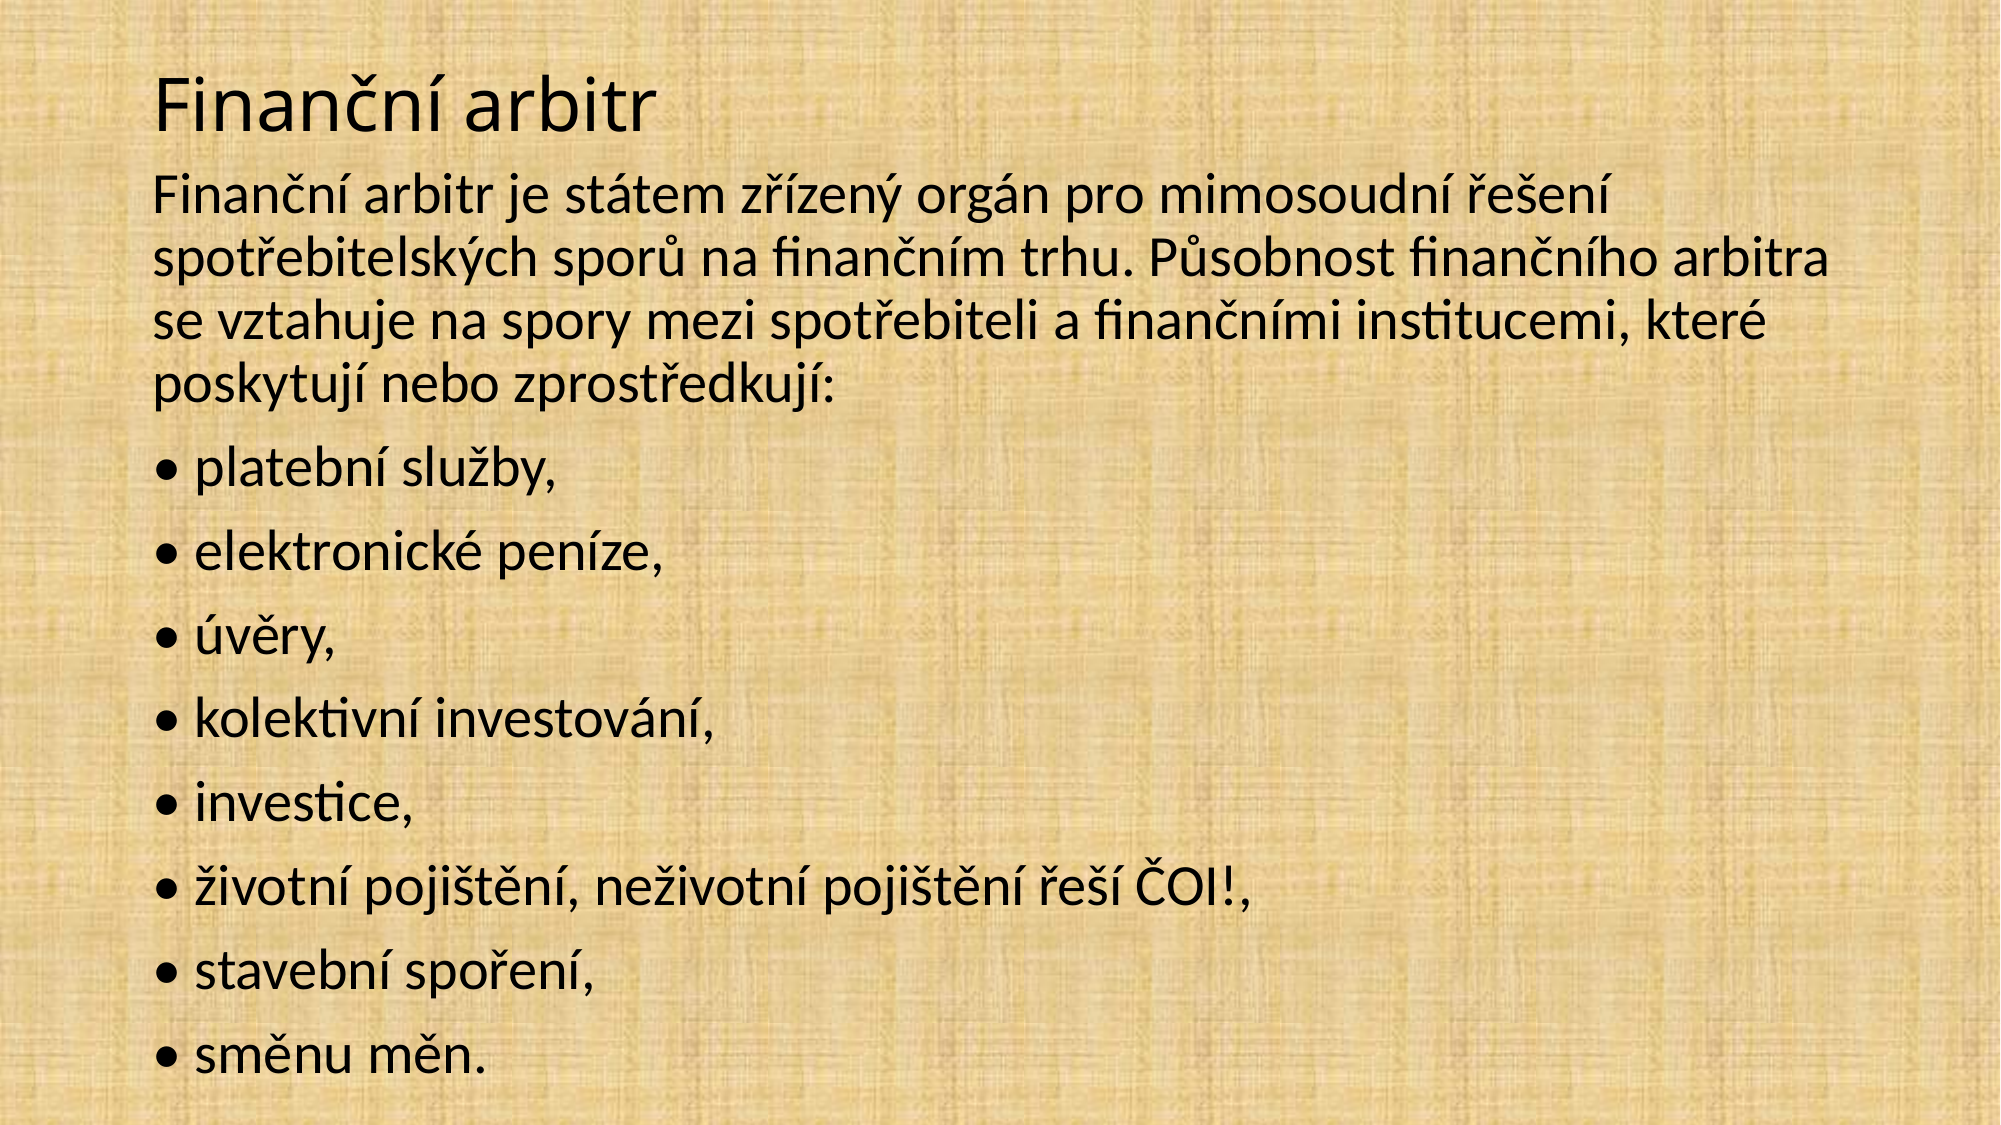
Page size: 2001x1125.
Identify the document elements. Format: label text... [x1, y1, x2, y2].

title Finanční arbitr [137, 59, 1863, 156]
list Finanční arbitr je státem zřízený orgán pro mimosoudní řešení spotřebitelských sporů na finančním trhu. Působnost finančního arbitra se vztahuje na spory mezi spotřebiteli a finančními institucemi, které poskytují nebo zprostředkují: • platební služby, • elektronické peníze, • úvěry, • kolektivní investování, • investice, • životní pojištění, neživotní pojištění řeší ČOI!, • stavební spoření, • směnu měn. [137, 156, 1863, 1014]
picture [0, 0, 2001, 1125]
